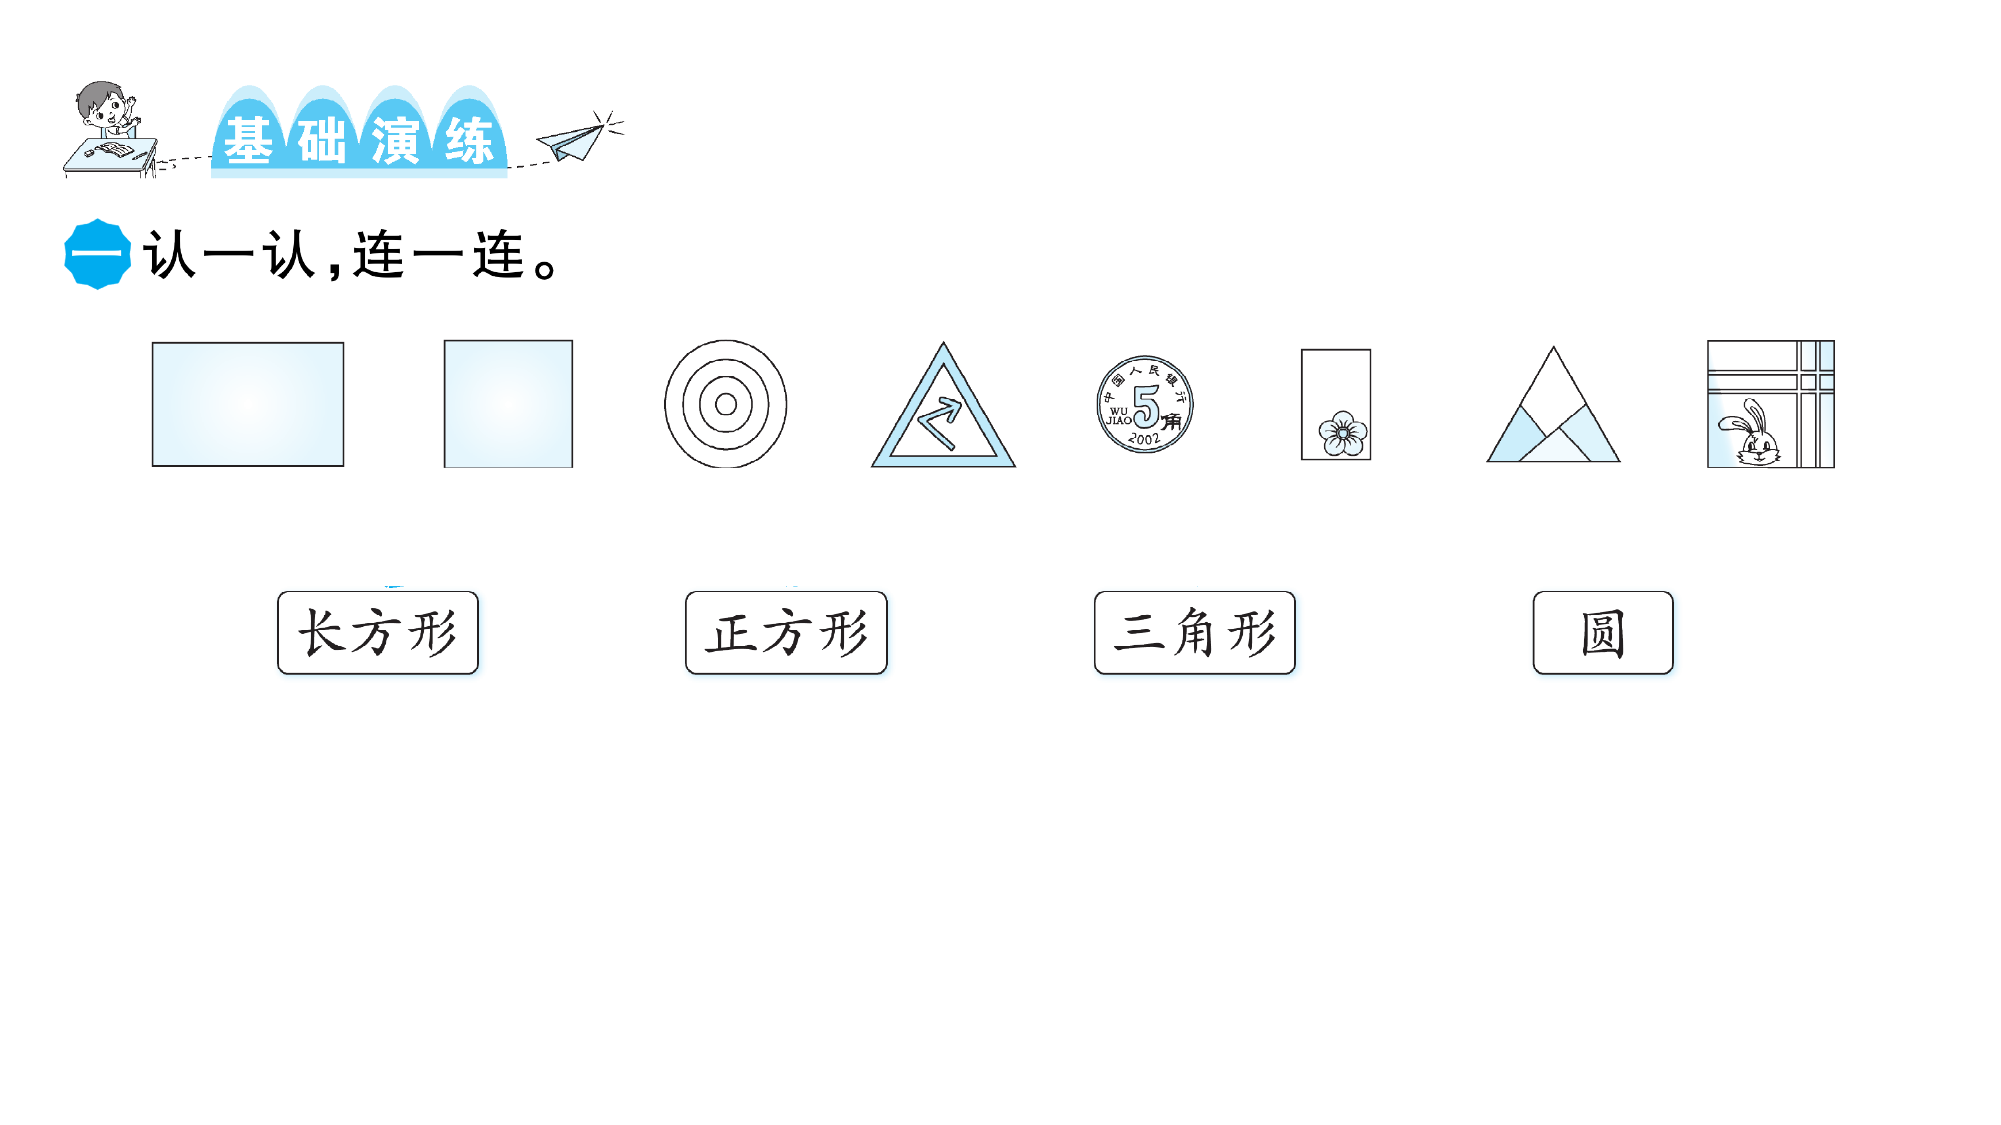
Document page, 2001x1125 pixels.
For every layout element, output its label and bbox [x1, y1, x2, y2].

picture [58, 58, 1949, 706]
